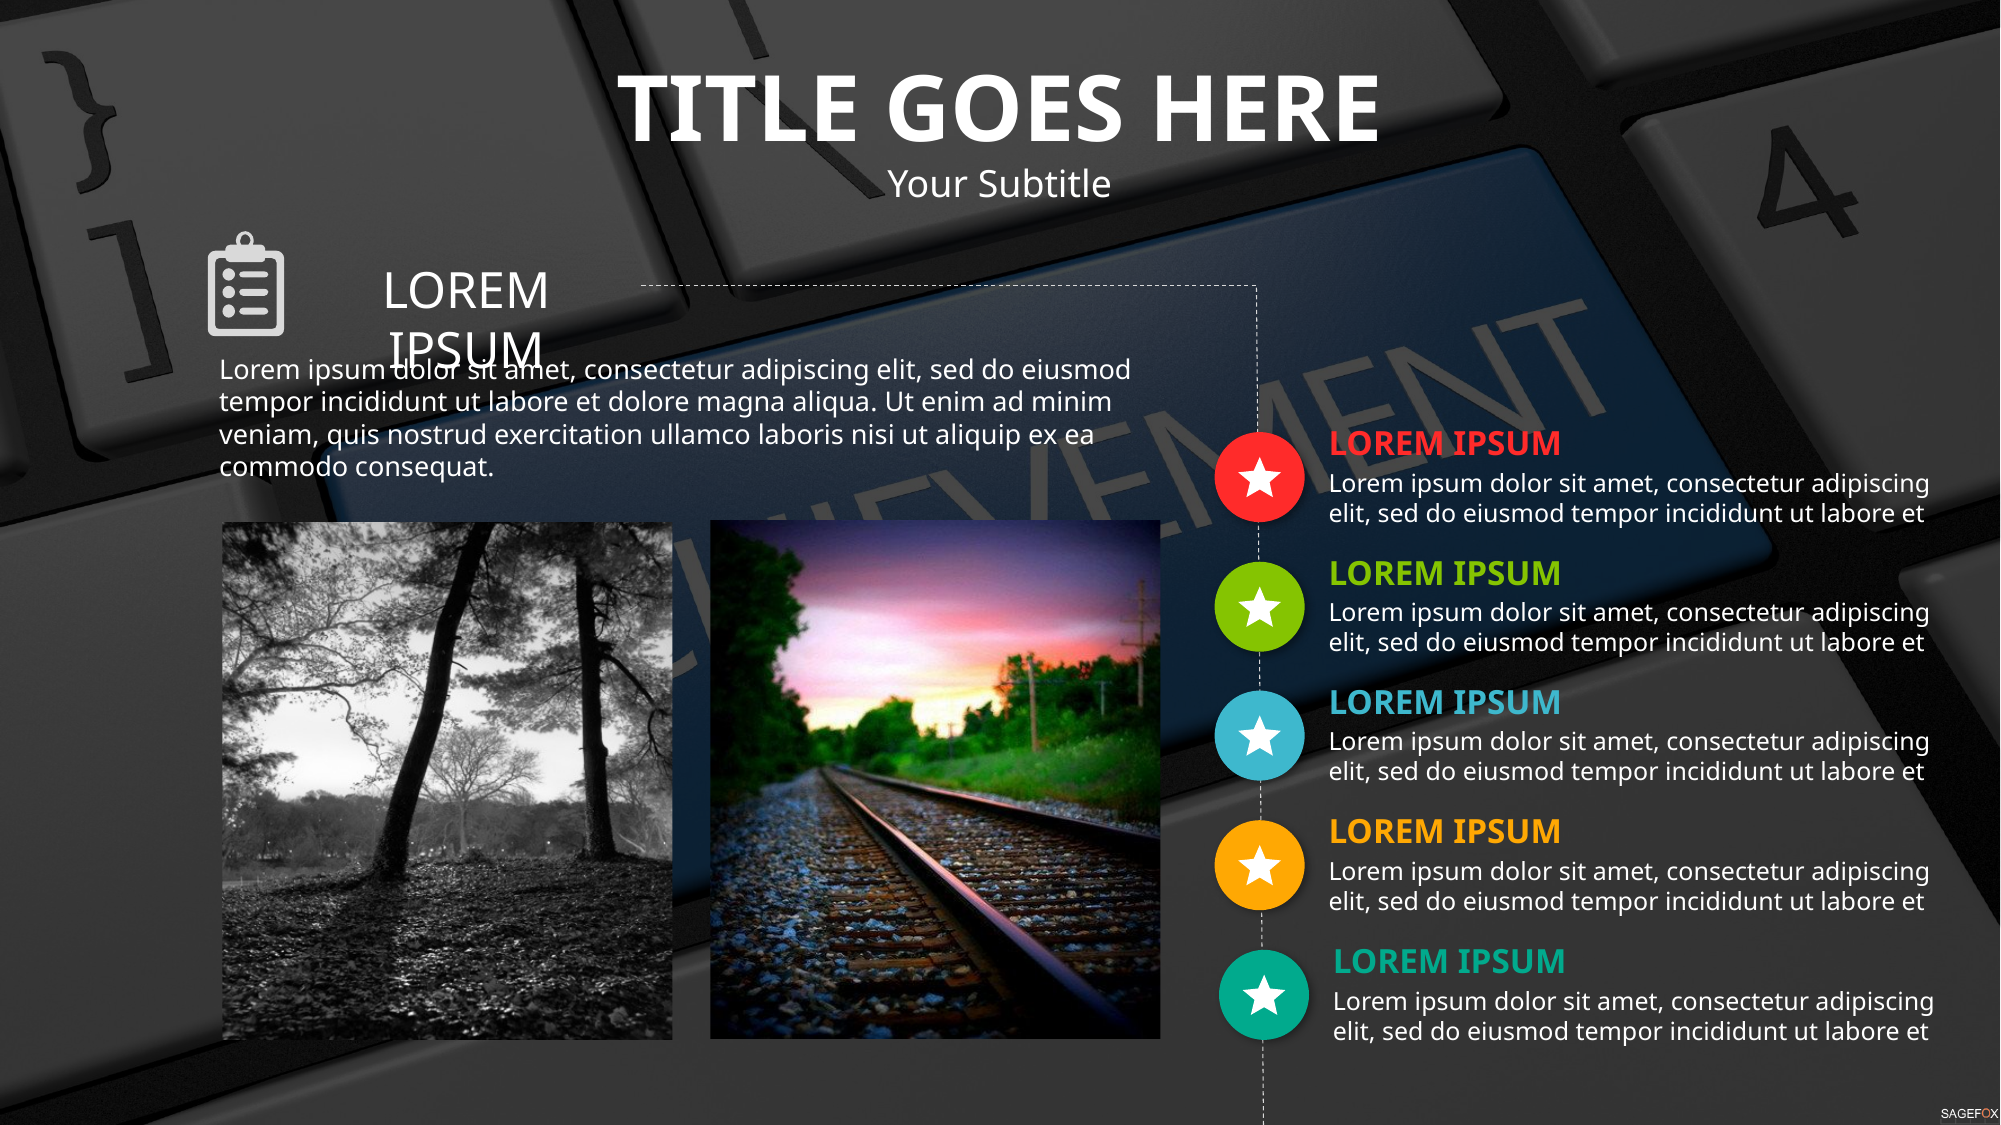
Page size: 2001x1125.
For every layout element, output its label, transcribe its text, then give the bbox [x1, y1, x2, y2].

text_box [1214, 690, 1305, 781]
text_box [1218, 949, 1309, 1040]
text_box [1256, 911, 1264, 949]
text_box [1256, 781, 1264, 820]
text_box LOREM IPSUM [292, 250, 642, 344]
text_box [709, 520, 1161, 1039]
text_box LOREM IPSUM Lorem ipsum dolor sit amet, consectetur adipiscing elit, sed do eiusmod tempor incididunt ut labore et [1318, 675, 1953, 791]
text_box [221, 521, 673, 1041]
text_box LOREM IPSUM Lorem ipsum dolor sit amet, consectetur adipiscing elit, sed do eiusmod tempor incididunt ut labore et [1318, 546, 1953, 662]
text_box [1214, 820, 1305, 911]
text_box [1256, 523, 1264, 561]
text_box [1214, 432, 1305, 523]
text_box LOREM IPSUM Lorem ipsum dolor sit amet, consectetur adipiscing elit, sed do eiusmod tempor incididunt ut labore et [1318, 805, 1953, 921]
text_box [1214, 561, 1305, 652]
text_box TITLE GOES HERE Your Subtitle [548, 42, 1452, 212]
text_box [1256, 652, 1264, 690]
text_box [1256, 287, 1264, 432]
text_box Lorem ipsum dolor sit amet, consectetur adipiscing elit, sed do eiusmod tempor incididunt ut labore et dolore magna aliqua. Ut enim ad minim veniam, quis nostrud exercitation ullamco laboris nisi ut aliquip ex ea commodo consequat. [204, 344, 1168, 490]
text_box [207, 231, 285, 337]
text_box LOREM IPSUM Lorem ipsum dolor sit amet, consectetur adipiscing elit, sed do eiusmod tempor incididunt ut labore et [1322, 935, 1958, 1050]
text_box LOREM IPSUM Lorem ipsum dolor sit amet, consectetur adipiscing elit, sed do eiusmod tempor incididunt ut labore et [1318, 417, 1953, 533]
picture [0, 0, 2001, 1125]
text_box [1256, 1040, 1264, 1125]
